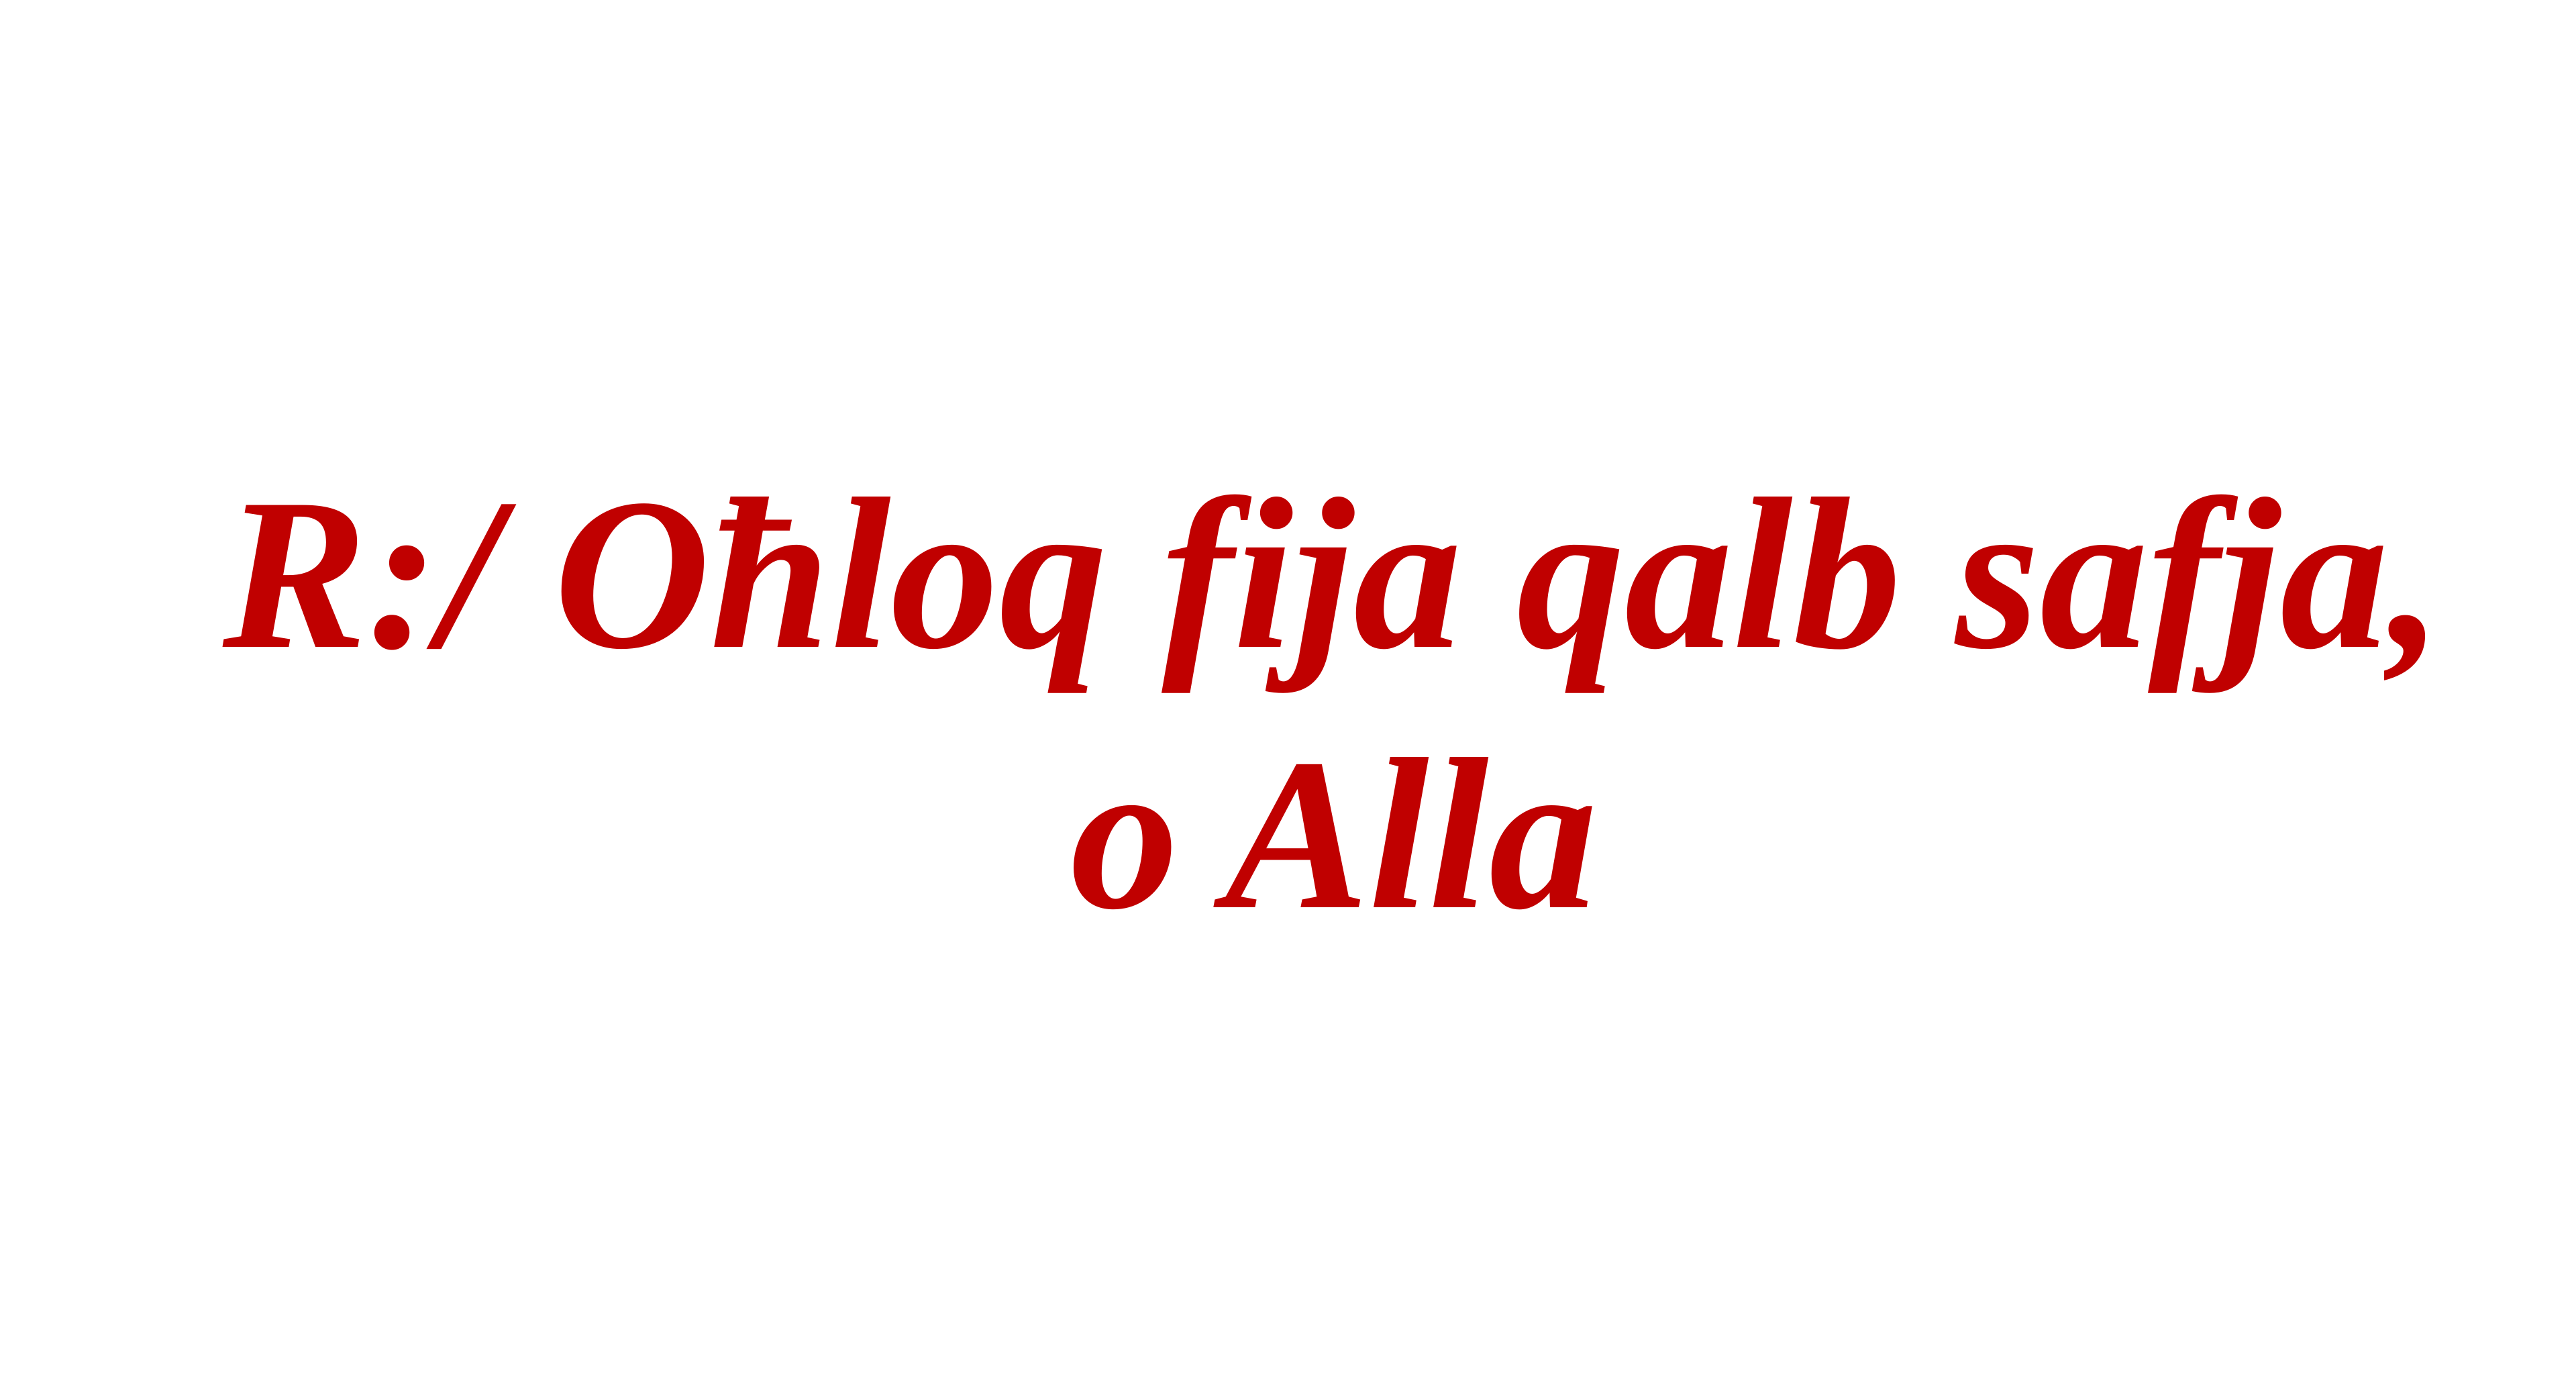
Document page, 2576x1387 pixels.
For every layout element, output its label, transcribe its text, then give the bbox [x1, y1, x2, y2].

text_box R:/ Oħloq fija qalb safja, o Alla [146, 419, 2522, 962]
